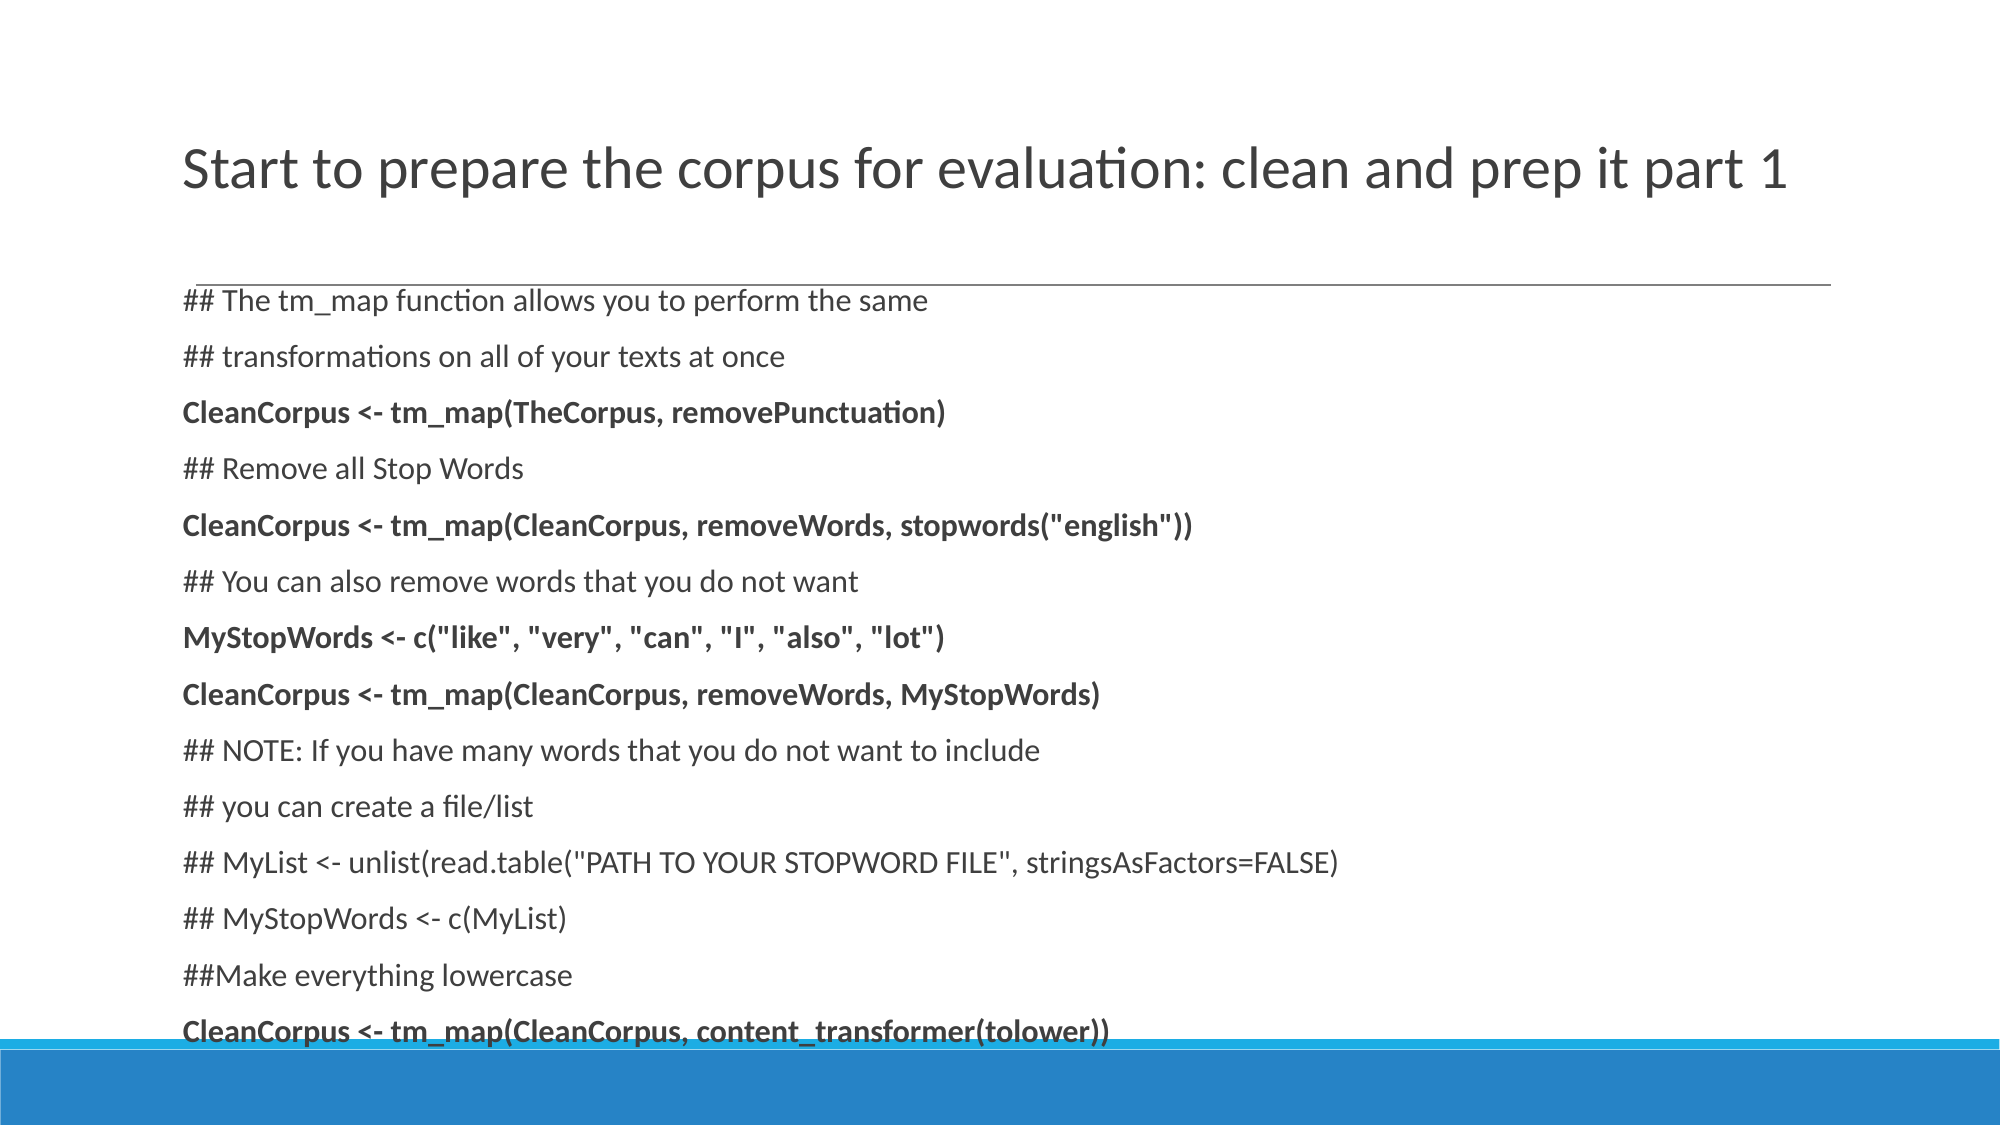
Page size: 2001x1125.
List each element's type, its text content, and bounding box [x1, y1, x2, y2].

title Start to prepare the corpus for evaluation: clean and prep it part 1 [168, 96, 1863, 209]
list ## The tm_map function allows you to perform the same ## transformations on all of your texts at once CleanCorpus <- tm_map(TheCorpus, removePunctuation) ## Remove all Stop Words CleanCorpus <- tm_map(CleanCorpus, removeWords, stopwords("english")) ## You can also remove words that you do not want MyStopWords <- c("like", "very", "can", "I", "also", "lot") CleanCorpus <- tm_map(CleanCorpus, removeWords, MyStopWords) ## NOTE: If you have many words that you do not want to include ## you can create a file/list ## MyList <- unlist(read.table("PATH TO YOUR STOPWORD FILE", stringsAsFactors=FALSE) ## MyStopWords <- c(MyList) ##Make everything lowercase CleanCorpus <- tm_map(CleanCorpus, content_transformer(tolower)) [168, 282, 1763, 1085]
